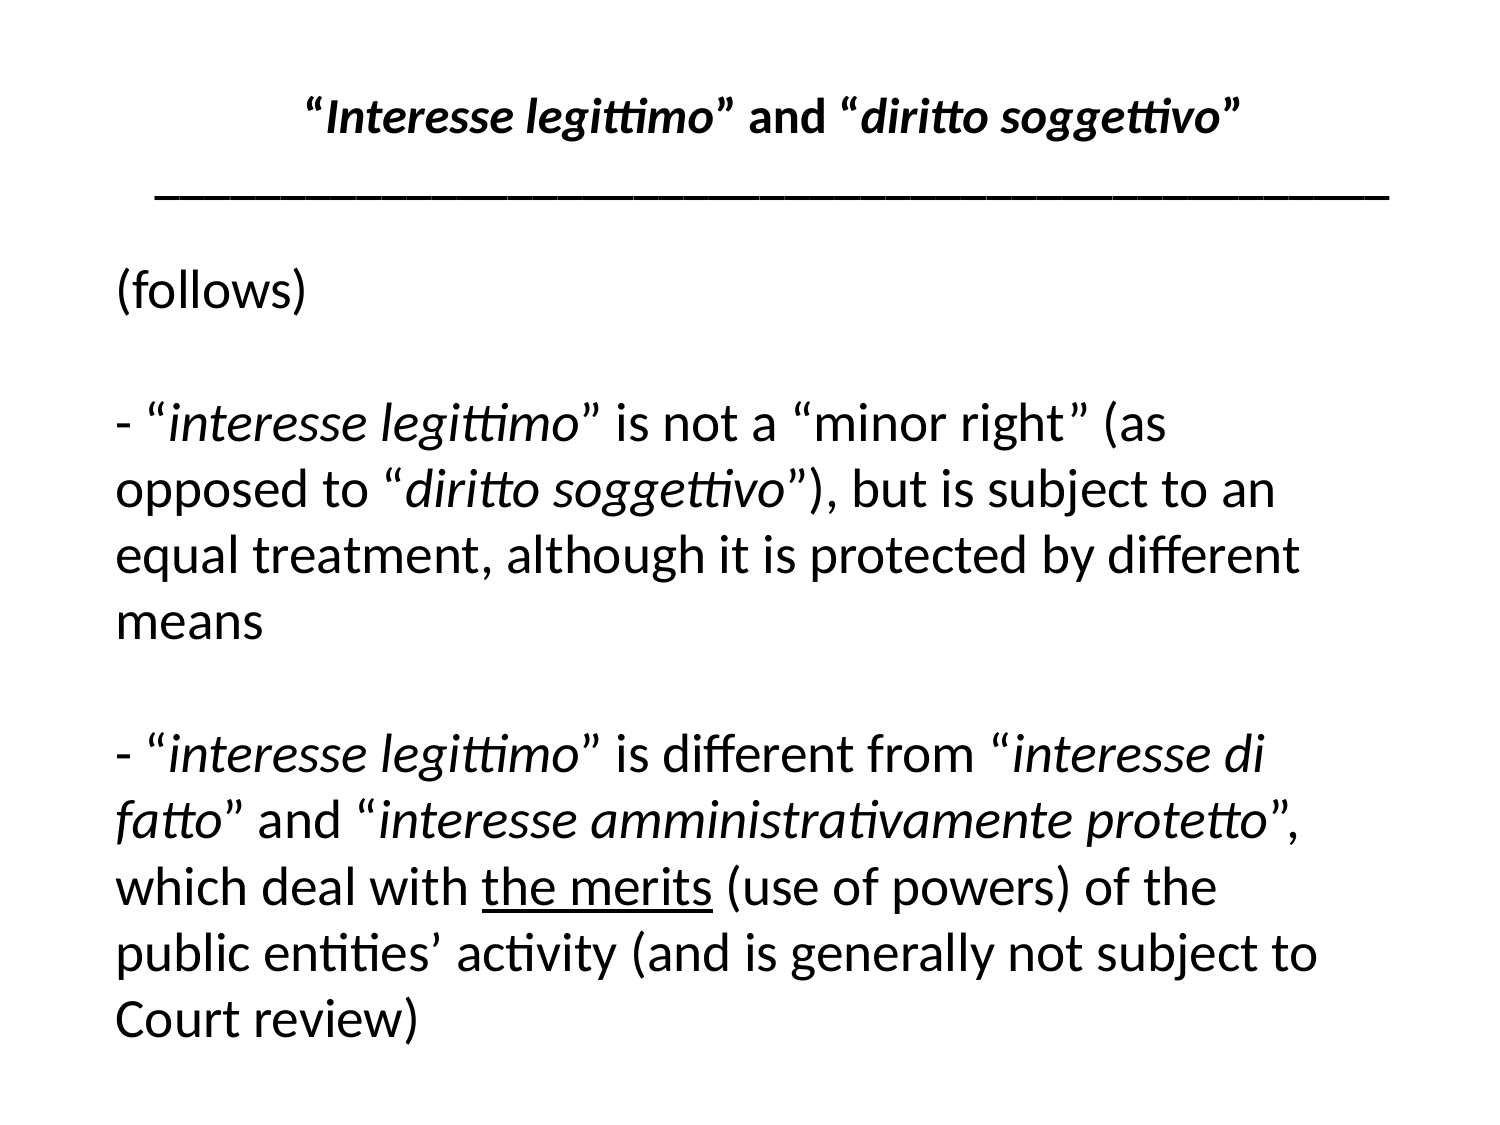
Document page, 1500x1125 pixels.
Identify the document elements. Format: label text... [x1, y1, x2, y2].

title (follows) - “interesse legittimo” is not a “minor right” (as opposed to “diritto soggettivo”), but is subject to an equal treatment, although it is protected by different means - “interesse legittimo” is different from “interesse di fatto” and “interesse amministrativamente protetto”, which deal with the merits (use of powers) of the public entities’ activity (and is generally not subject to Court review) [100, 243, 1376, 1059]
text_box “Interesse legittimo” and “diritto soggettivo” _________________________________________________ [135, 54, 1411, 232]
